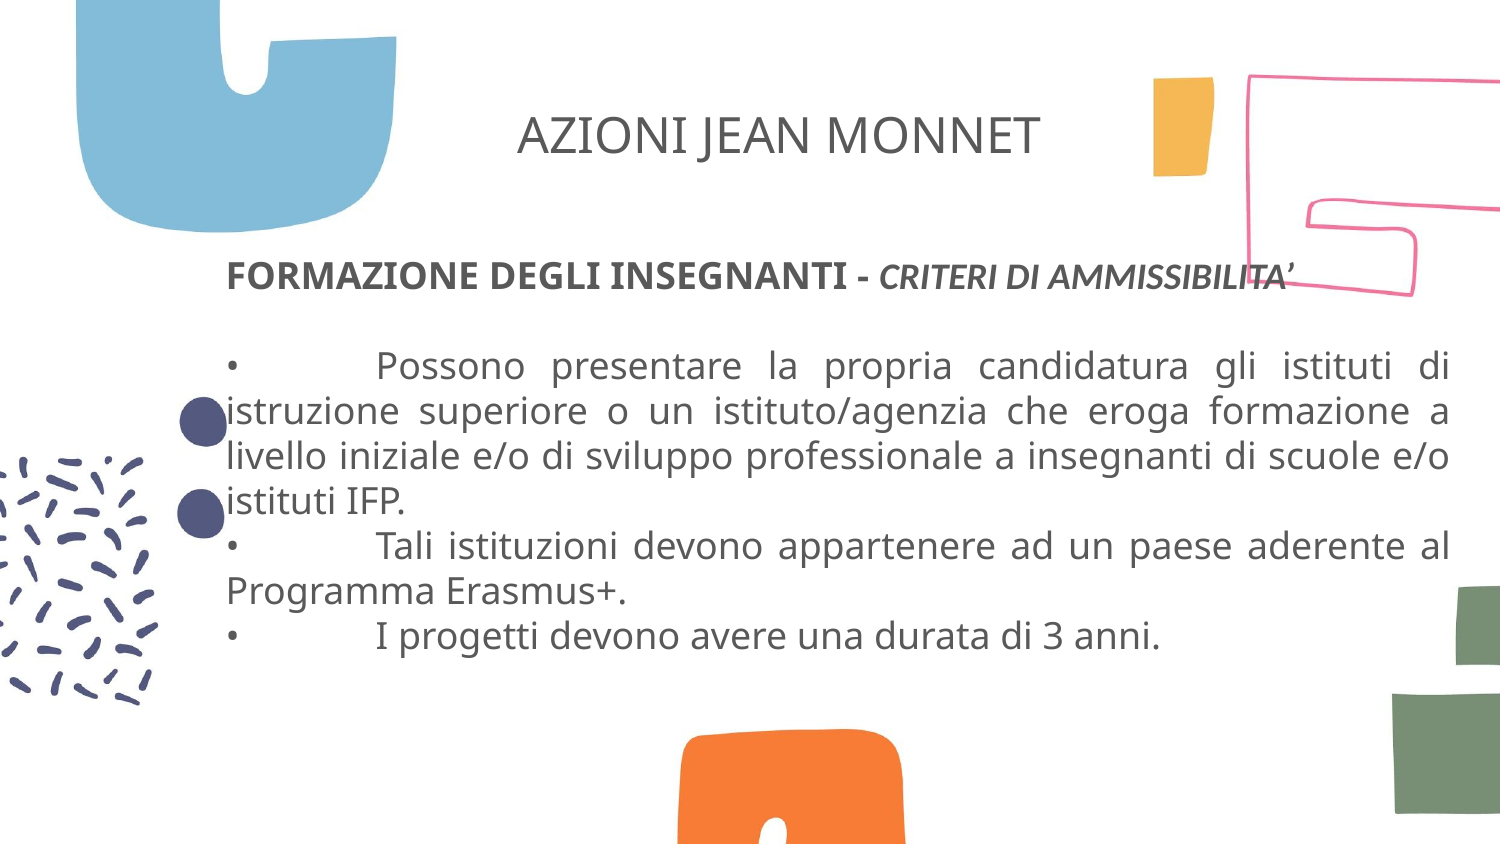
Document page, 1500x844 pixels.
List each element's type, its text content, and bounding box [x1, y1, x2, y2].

picture [0, 0, 1500, 844]
title AZIONI JEAN MONNET [297, 64, 1261, 203]
subtitle FORMAZIONE DEGLI INSEGNANTI - CRITERI DI AMMISSIBILITA’ • Possono presentare la propria candidatura gli istituti di istruzione superiore o un istituto/agenzia che eroga formazione a livello iniziale e/o di sviluppo professionale a insegnanti di scuole e/o istituti IFP. • Tali istituzioni devono appartenere ad un paese aderente al Programma Erasmus+. • I progetti devono avere una durata di 3 anni. [191, 146, 1467, 680]
